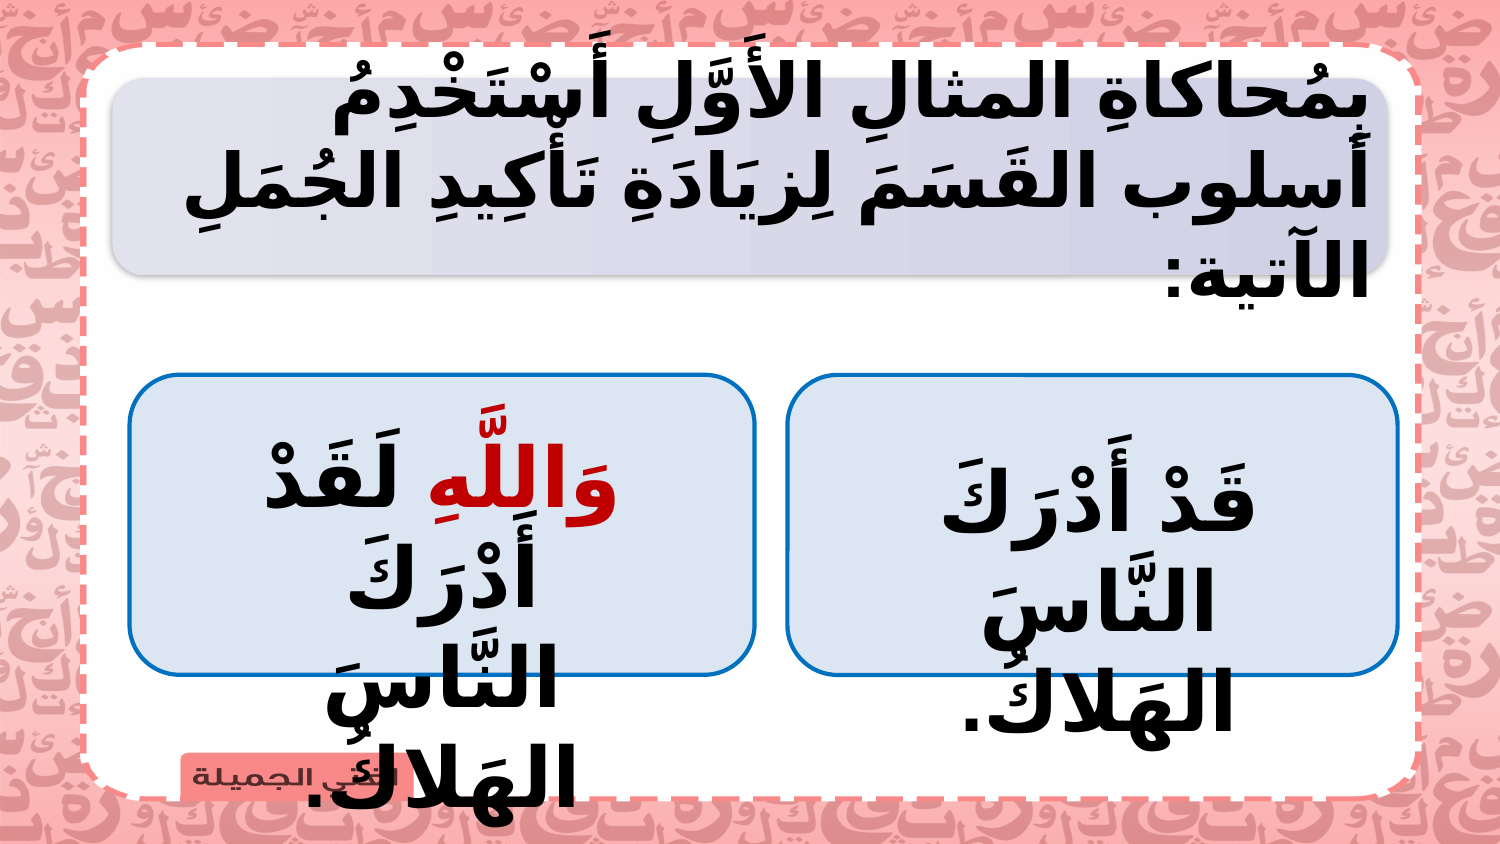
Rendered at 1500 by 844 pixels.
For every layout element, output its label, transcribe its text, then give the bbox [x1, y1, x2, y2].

text_box بِمُحاكاةِ المثالِ الأَوَّلِ أَسْتَخْدِمُ أسلوب القَسَمَ لِزيَادَةِ تَأْكِيدِ الجُمَلِ الآتية: [77, 34, 1388, 320]
text_box قَدْ أَدْرَكَ النَّاسَ الهَلاكُ. [860, 440, 1338, 756]
text_box [127, 372, 757, 677]
text_box وَاللَّهِ لَقَدْ أَدْرَكَ النَّاسَ الهَلاكُ. [203, 416, 681, 832]
text_box [785, 372, 1400, 678]
picture [0, 0, 1500, 844]
